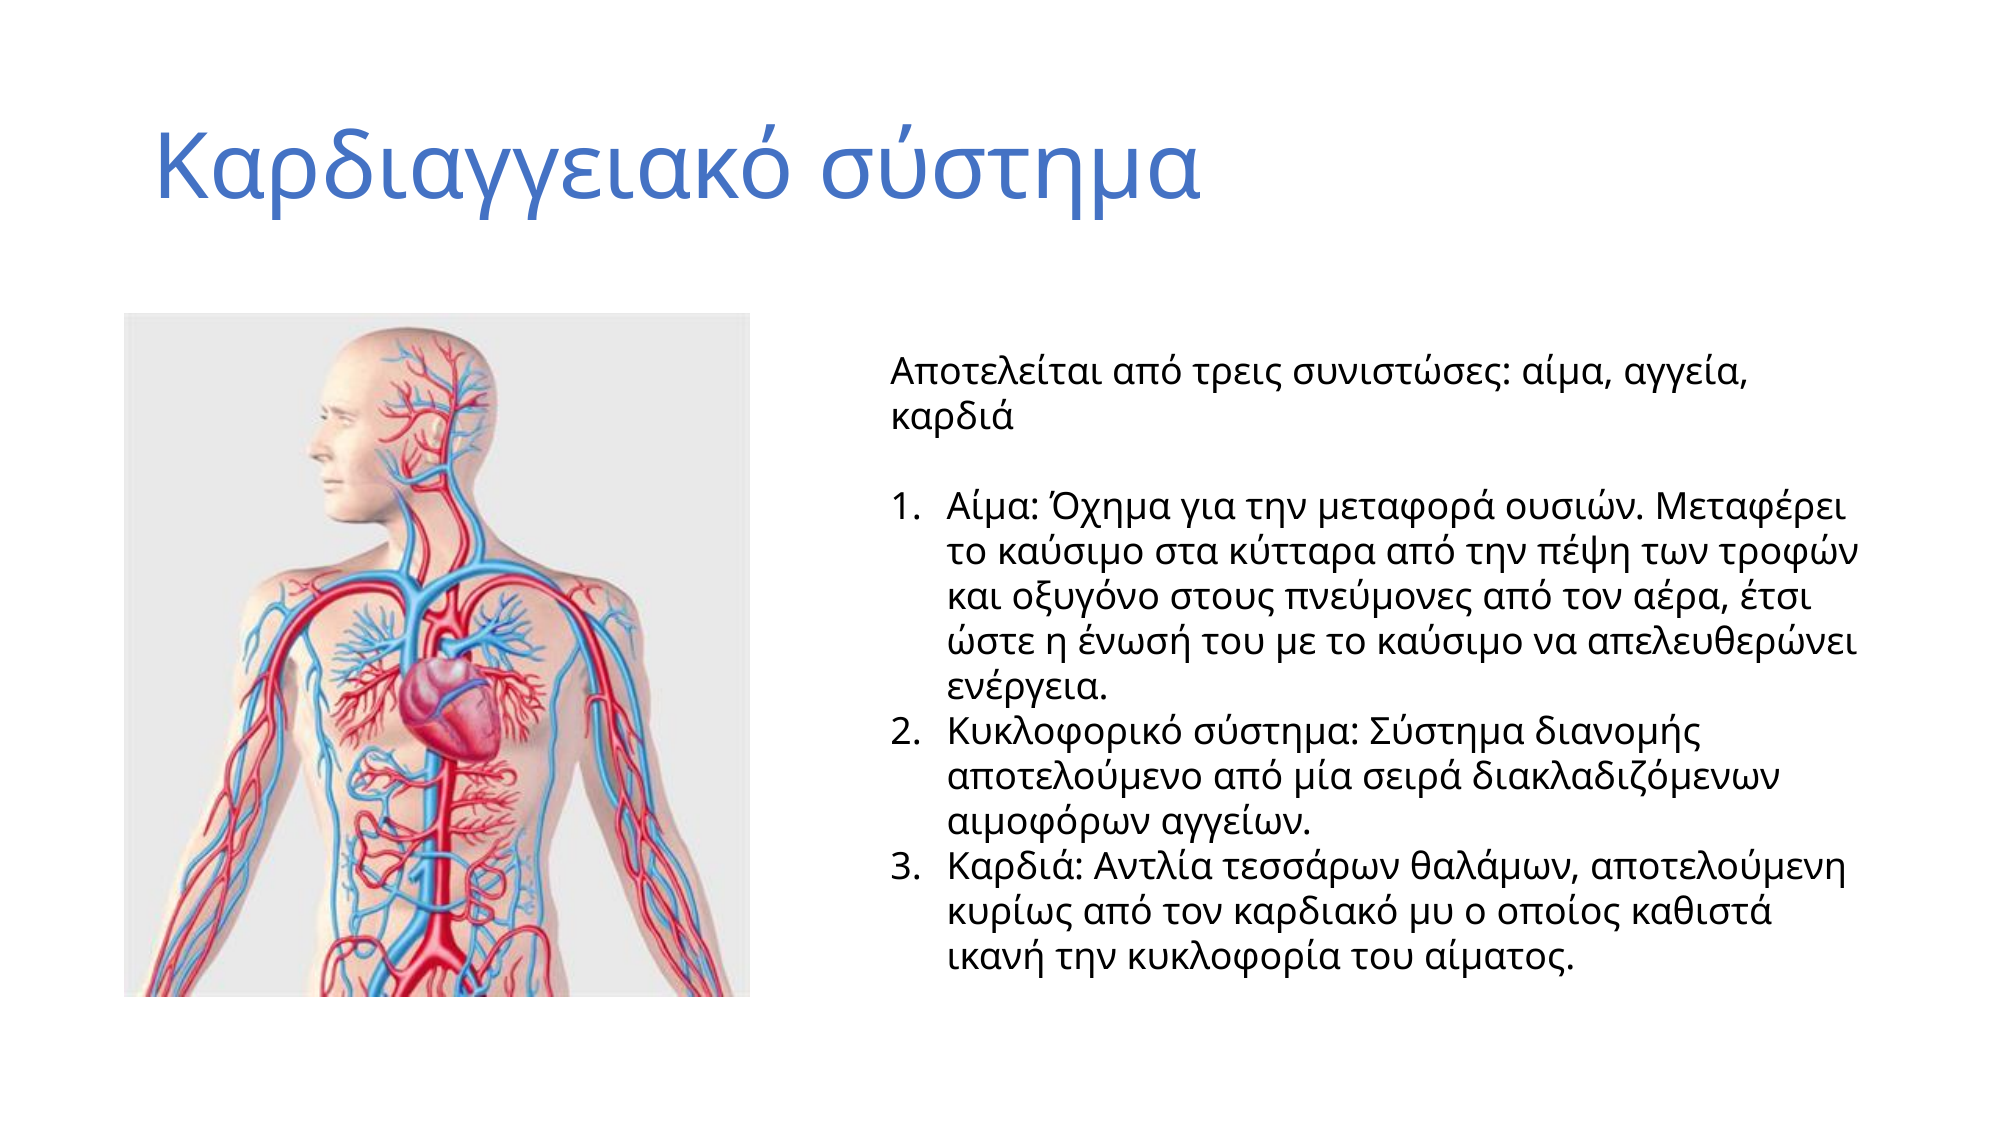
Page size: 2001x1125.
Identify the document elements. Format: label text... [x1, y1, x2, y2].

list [124, 313, 750, 997]
title Καρδιαγγειακό σύστημα [137, 59, 1863, 278]
text_box Αποτελείται από τρεις συνιστώσες: αίμα, αγγεία, καρδιά Αίμα: Όχημα για την μεταφορά ουσιών. Μεταφέρει το καύσιμο στα κύτταρα από την πέψη των τροφών και οξυγόνο στους πνεύμονες από τον αέρα, έτσι ώστε η ένωσή του με το καύσιμο να απελευθερώνει ενέργεια. Κυκλοφορικό σύστημα: Σύστημα διανομής αποτελούμενο από μία σειρά διακλαδιζόμενων αιμοφόρων αγγείων. Καρδιά: Αντλία τεσσάρων θαλάμων, αποτελούμενη κυρίως από τον καρδιακό μυ ο οποίος καθιστά ικανή την κυκλοφορία του αίματος. [875, 339, 1876, 985]
